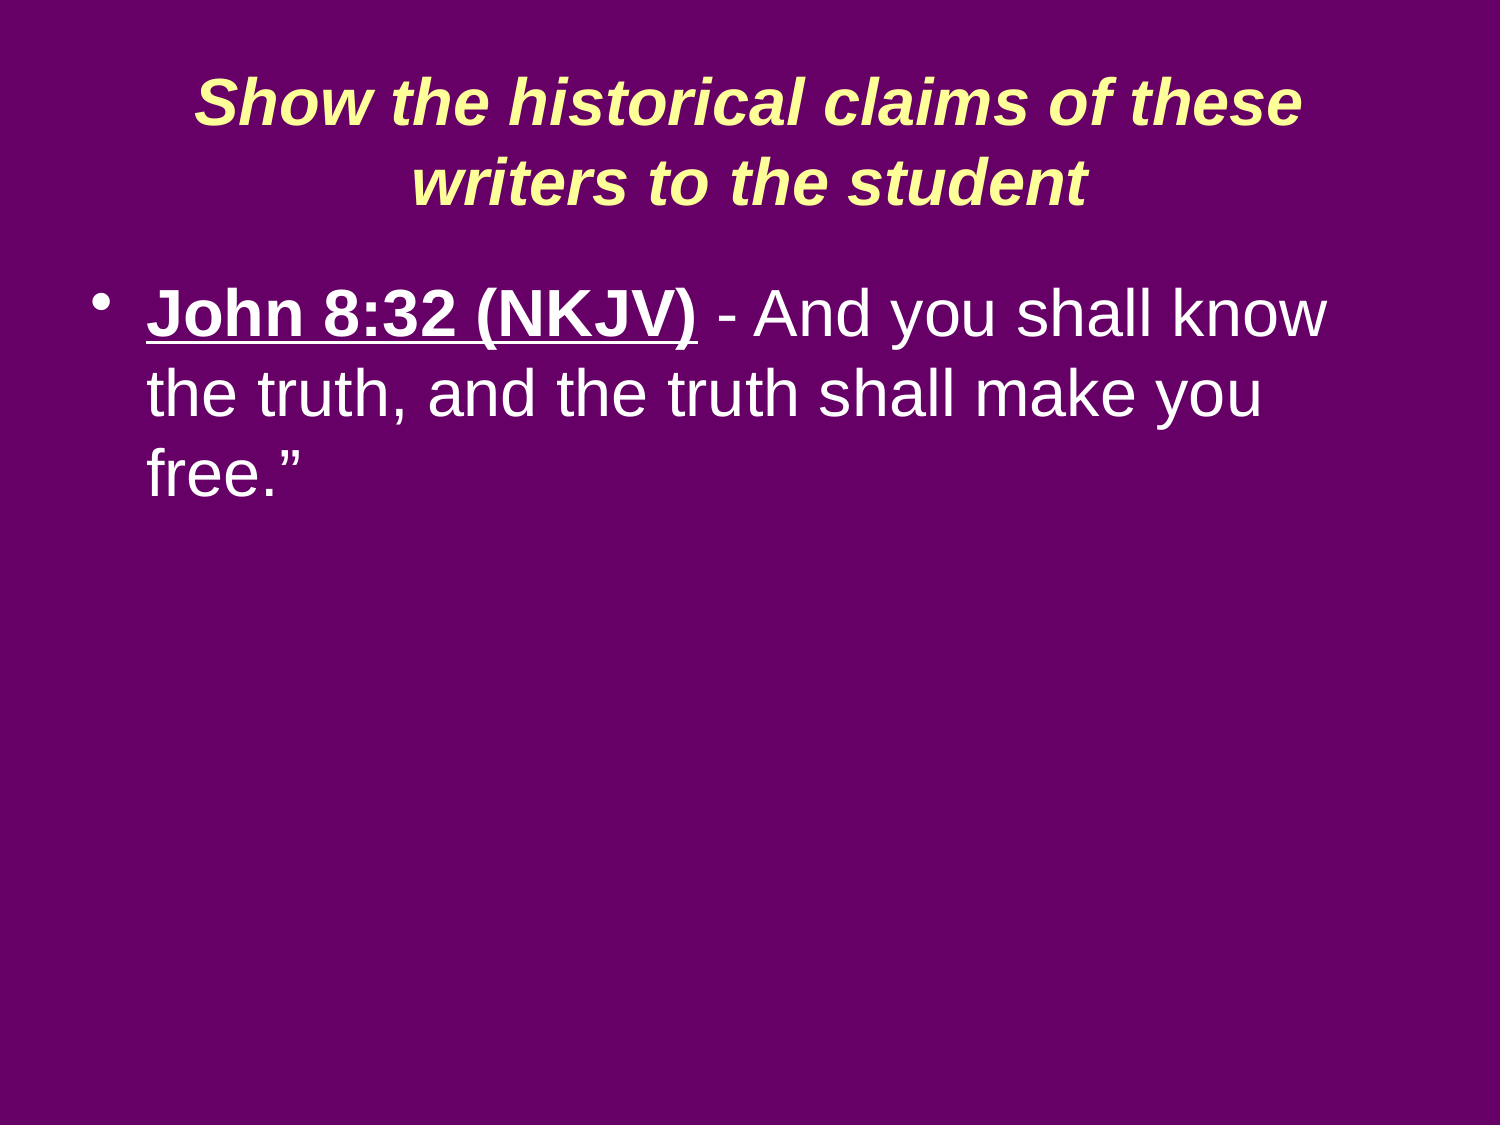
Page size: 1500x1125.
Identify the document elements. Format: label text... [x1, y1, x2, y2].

list John 8:32 (NKJV) - And you shall know the truth, and the truth shall make you free.” [75, 262, 1425, 1005]
title Show the historical claims of these writers to the student [75, 45, 1425, 233]
